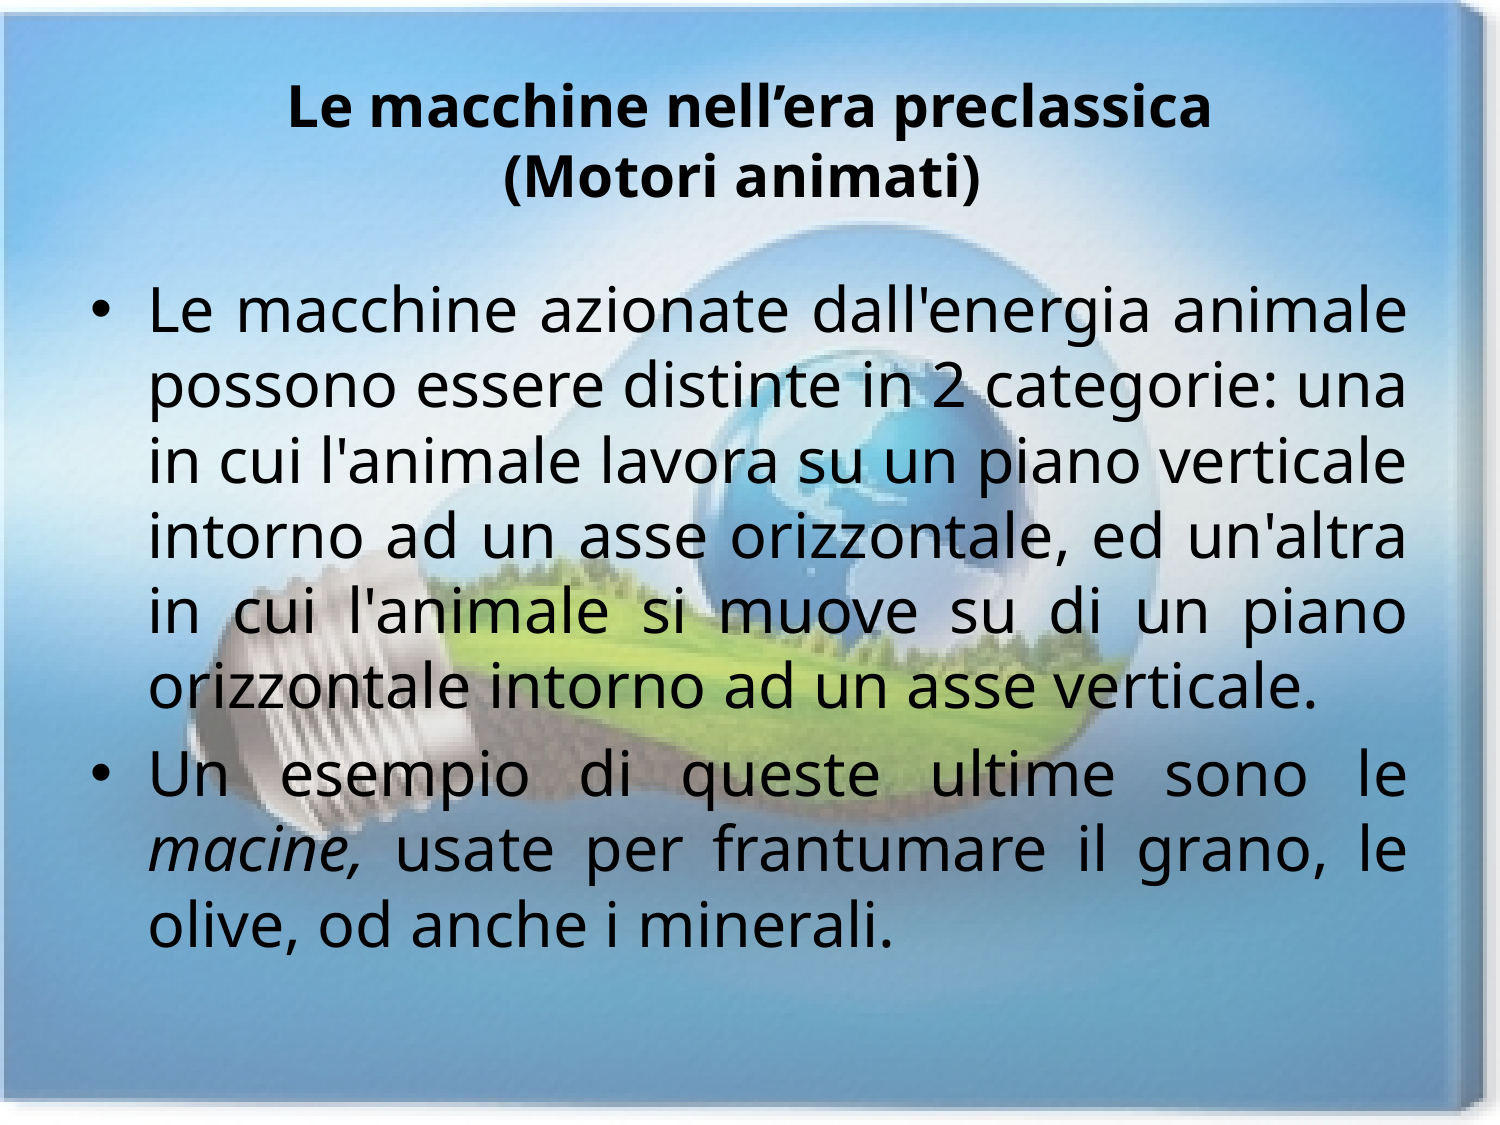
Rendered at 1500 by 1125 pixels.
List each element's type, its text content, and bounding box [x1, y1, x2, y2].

title Le macchine nell’era preclassica (Motori animati) [75, 45, 1425, 233]
list Le macchine azionate dall'energia animale possono essere distinte in 2 categorie: una in cui l'animale lavora su un piano verticale intorno ad un asse orizzontale, ed un'altra in cui l'animale si muove su di un piano orizzontale intorno ad un asse verticale. Un esempio di queste ultime sono le macine, usate per frantumare il grano, le olive, od anche i minerali. [75, 262, 1425, 1005]
